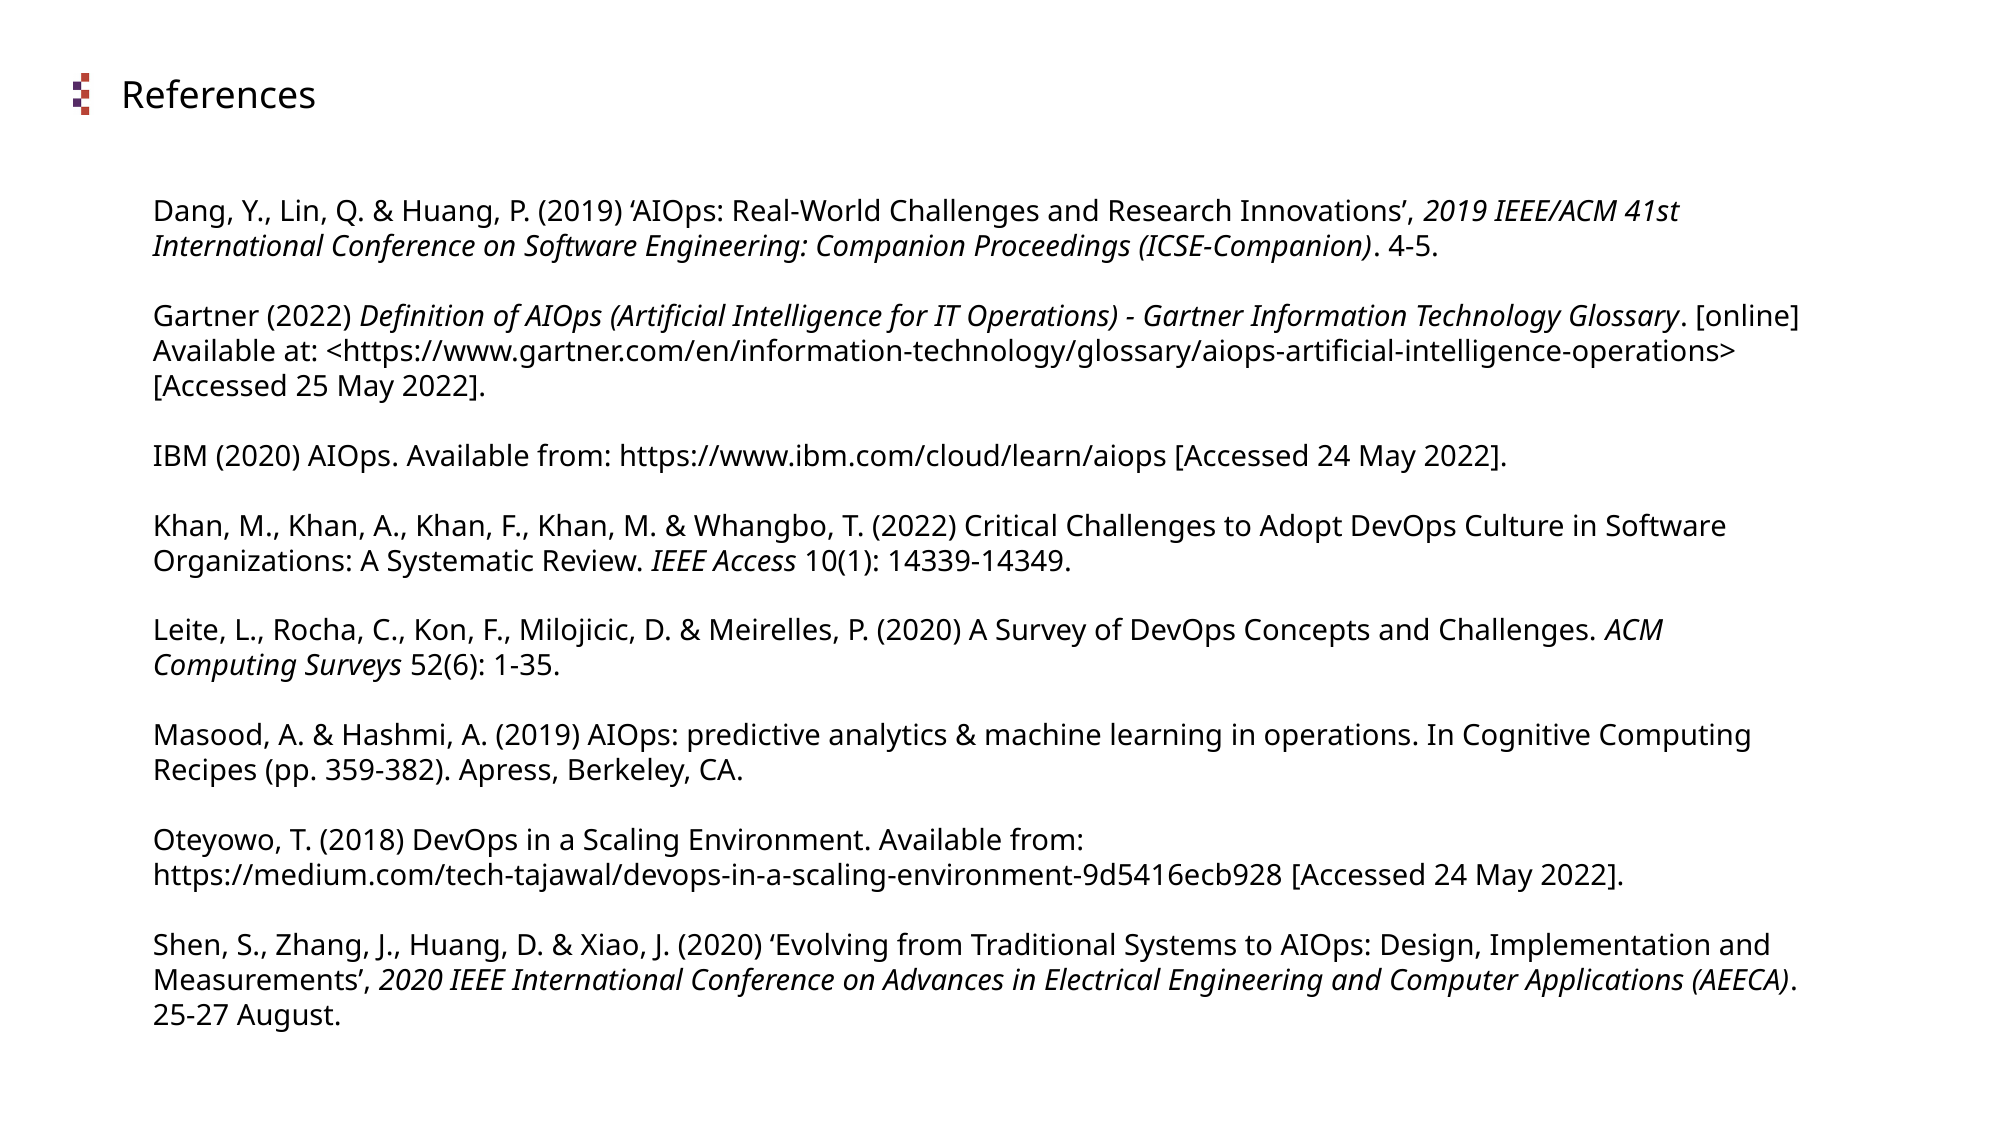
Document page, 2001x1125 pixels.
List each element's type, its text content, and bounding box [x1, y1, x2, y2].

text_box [72, 63, 330, 125]
text_box Dang, Y., Lin, Q. & Huang, P. (2019) ‘AIOps: Real-World Challenges and Research Innovations’, 2019 IEEE/ACM 41st International Conference on Software Engineering: Companion Proceedings (ICSE-Companion). 4-5. Gartner (2022) Definition of AIOps (Artificial Intelligence for IT Operations) - Gartner Information Technology Glossary. [online] Available at: <https://www.gartner.com/en/information-technology/glossary/aiops-artificial-intelligence-operations> [Accessed 25 May 2022]. IBM (2020) AIOps. Available from: https://www.ibm.com/cloud/learn/aiops [Accessed 24 May 2022]. Khan, M., Khan, A., Khan, F., Khan, M. & Whangbo, T. (2022) Critical Challenges to Adopt DevOps Culture in Software Organizations: A Systematic Review. IEEE Access 10(1): 14339-14349. Leite, L., Rocha, C., Kon, F., Milojicic, D. & Meirelles, P. (2020) A Survey of DevOps Concepts and Challenges. ACM Computing Surveys 52(6): 1-35. Masood, A. & Hashmi, A. (2019) AIOps: predictive analytics & machine learning in operations. In Cognitive Computing Recipes (pp. 359-382). Apress, Berkeley, CA. Oteyowo, T. (2018) DevOps in a Scaling Environment. Available from: https://medium.com/tech-tajawal/devops-in-a-scaling-environment-9d5416ecb928 [Accessed 24 May 2022]. Shen, S., Zhang, J., Huang, D. & Xiao, J. (2020) ‘Evolving from Traditional Systems to AIOps: Design, Implementation and Measurements’, 2020 IEEE International Conference on Advances in Electrical Engineering and Computer Applications (AEECA). 25-27 August. [138, 184, 1830, 1039]
